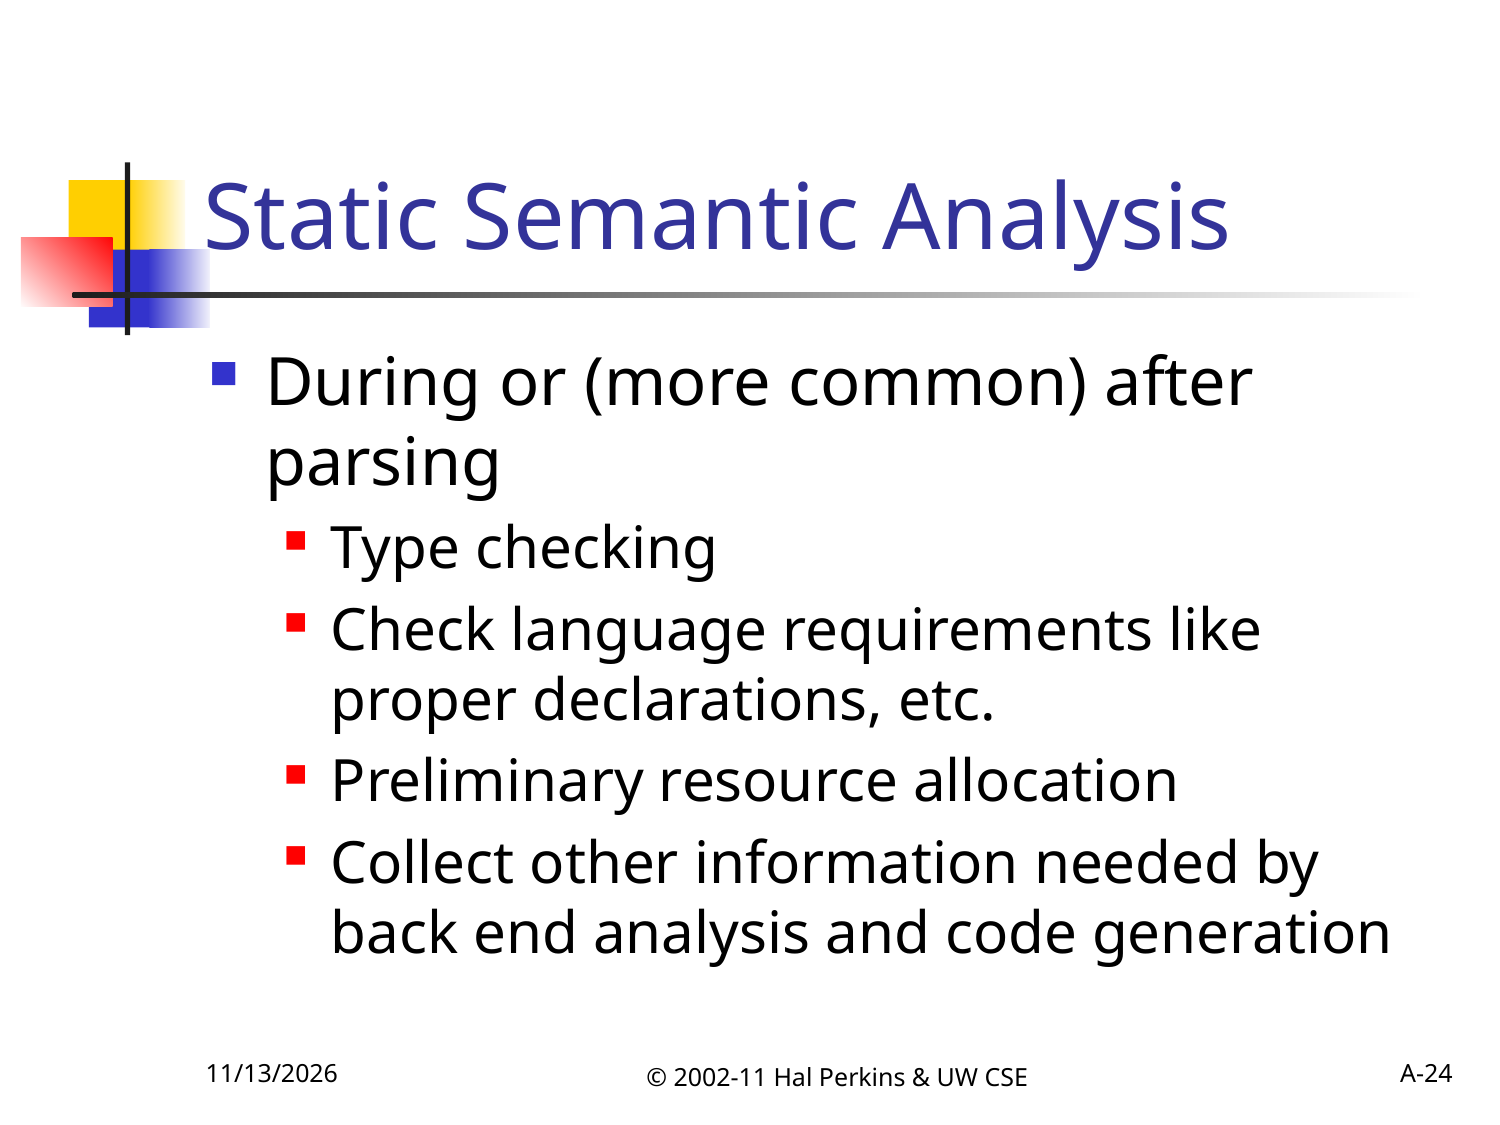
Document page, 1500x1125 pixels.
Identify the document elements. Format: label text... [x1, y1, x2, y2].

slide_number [190, 1023, 504, 1100]
title Static Semantic Analysis [188, 35, 1468, 275]
list During or (more common) after parsing Type checking Check language requirements like proper declarations, etc. Preliminary resource allocation Collect other information needed by back end analysis and code generation [193, 331, 1469, 1006]
footer © 2002-11 Hal Perkins & UW CSE [599, 1023, 1076, 1100]
slide_number A-24 [1154, 1023, 1468, 1100]
